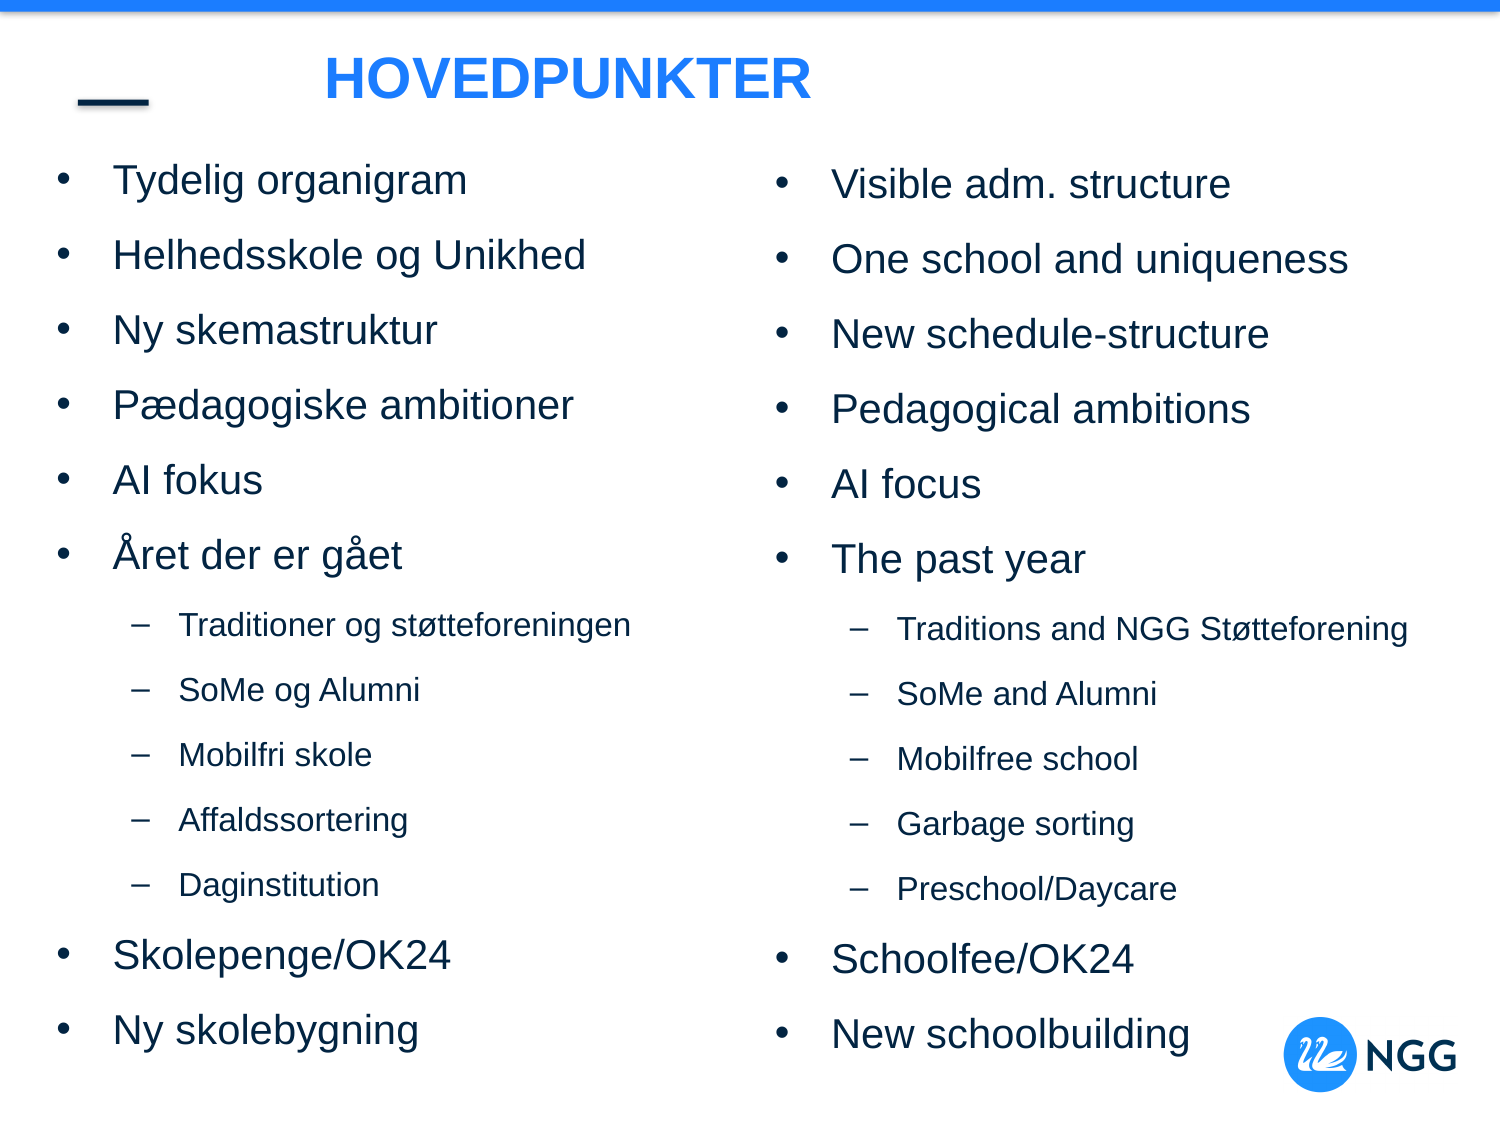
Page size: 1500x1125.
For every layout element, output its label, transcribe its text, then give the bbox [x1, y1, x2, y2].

text_box Visible adm. structure One school and uniqueness New schedule-structure Pedagogical ambitions AI focus The past year Traditions and NGG Støtteforening SoMe and Alumni Mobilfree school Garbage sorting Preschool/Daycare Schoolfee/OK24 New schoolbuilding [759, 149, 1479, 1068]
list Tydelig organigram Helhedsskole og Unikhed Ny skemastruktur Pædagogiske ambitioner AI fokus Året der er gået Traditioner og støtteforeningen SoMe og Alumni Mobilfri skole Affaldssortering Daginstitution Skolepenge/OK24 Ny skolebygning [41, 145, 761, 1074]
title Hovedpunkter [309, 32, 890, 146]
picture [1283, 1068, 1458, 1093]
